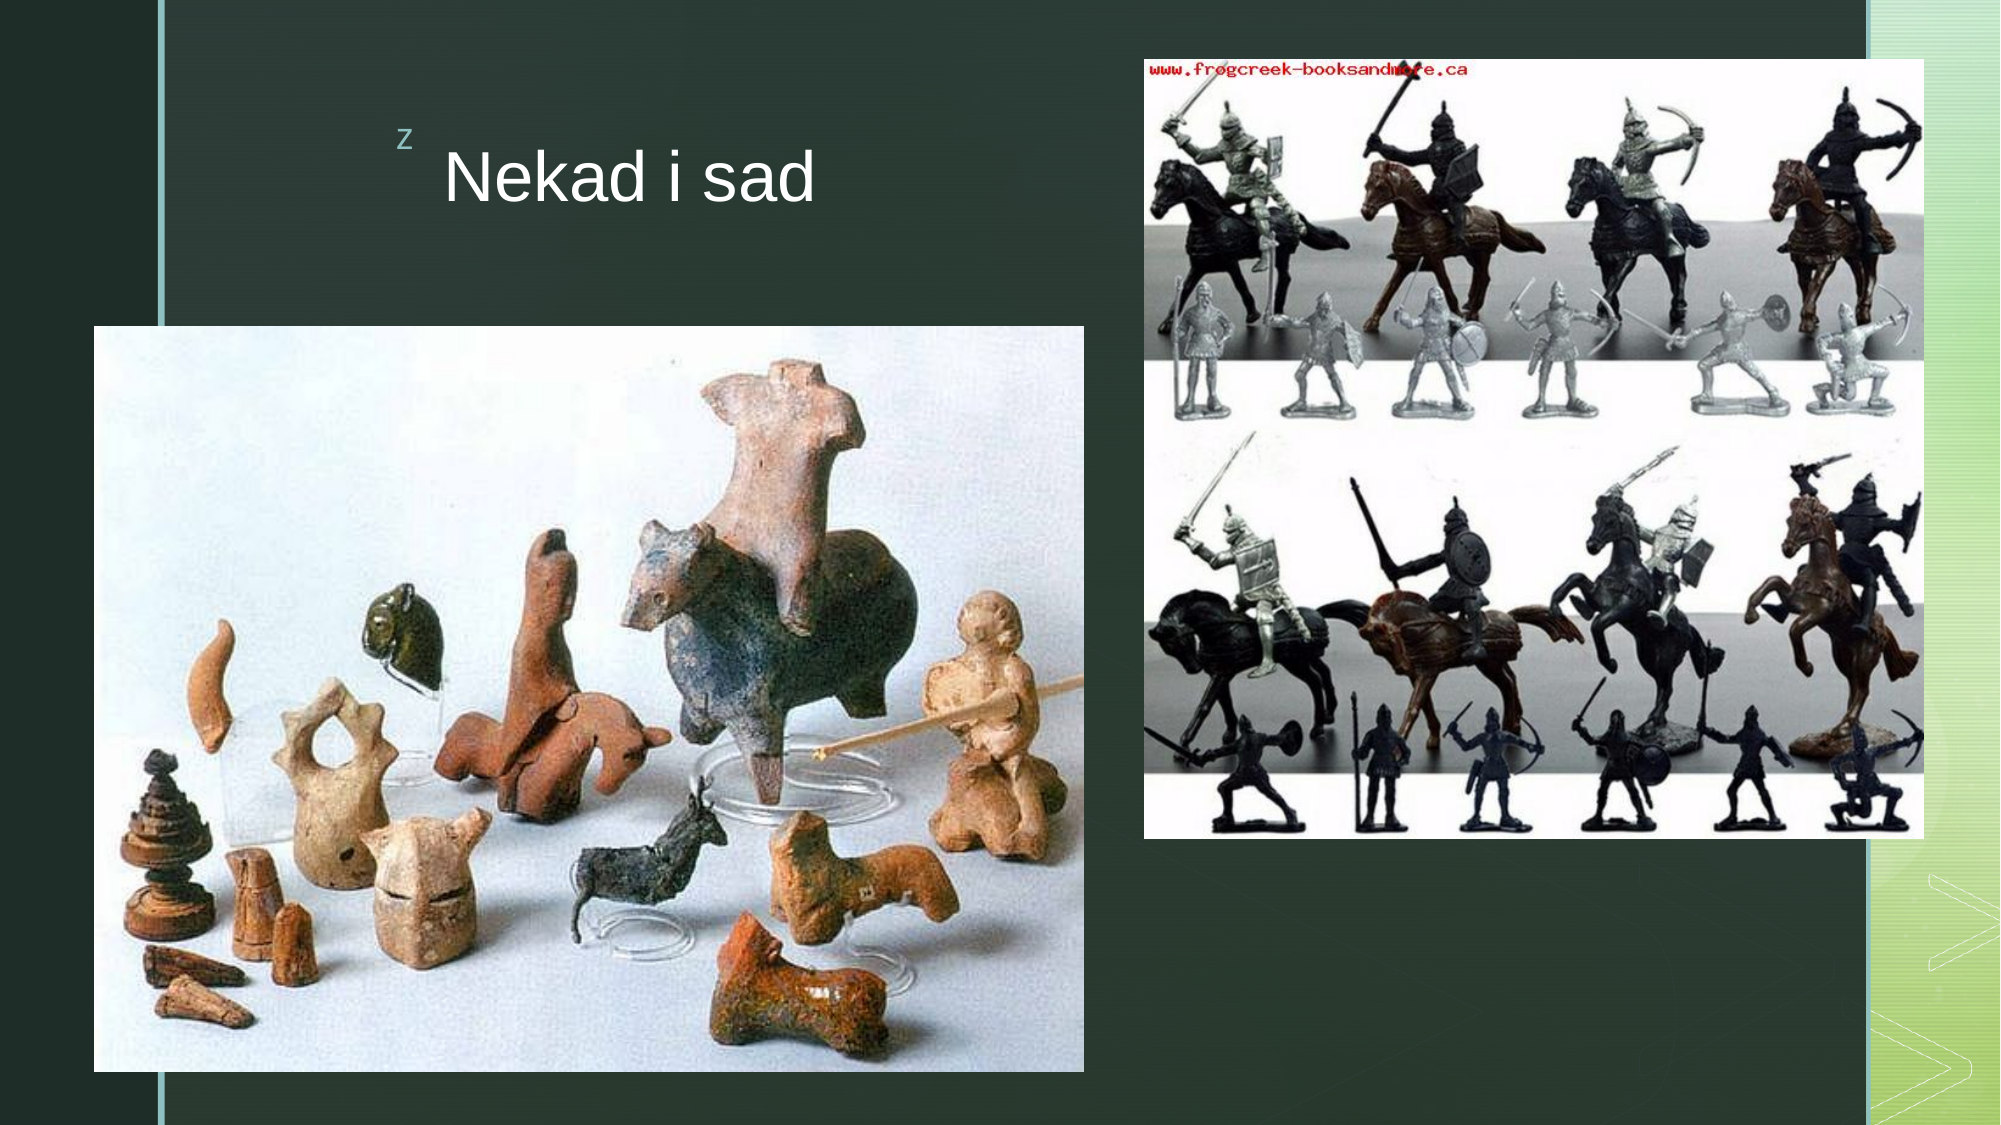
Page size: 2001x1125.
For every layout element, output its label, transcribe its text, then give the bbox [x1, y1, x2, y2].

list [94, 326, 1084, 1072]
title Nekad i sad [428, 132, 1144, 310]
picture [1144, 0, 2001, 1125]
